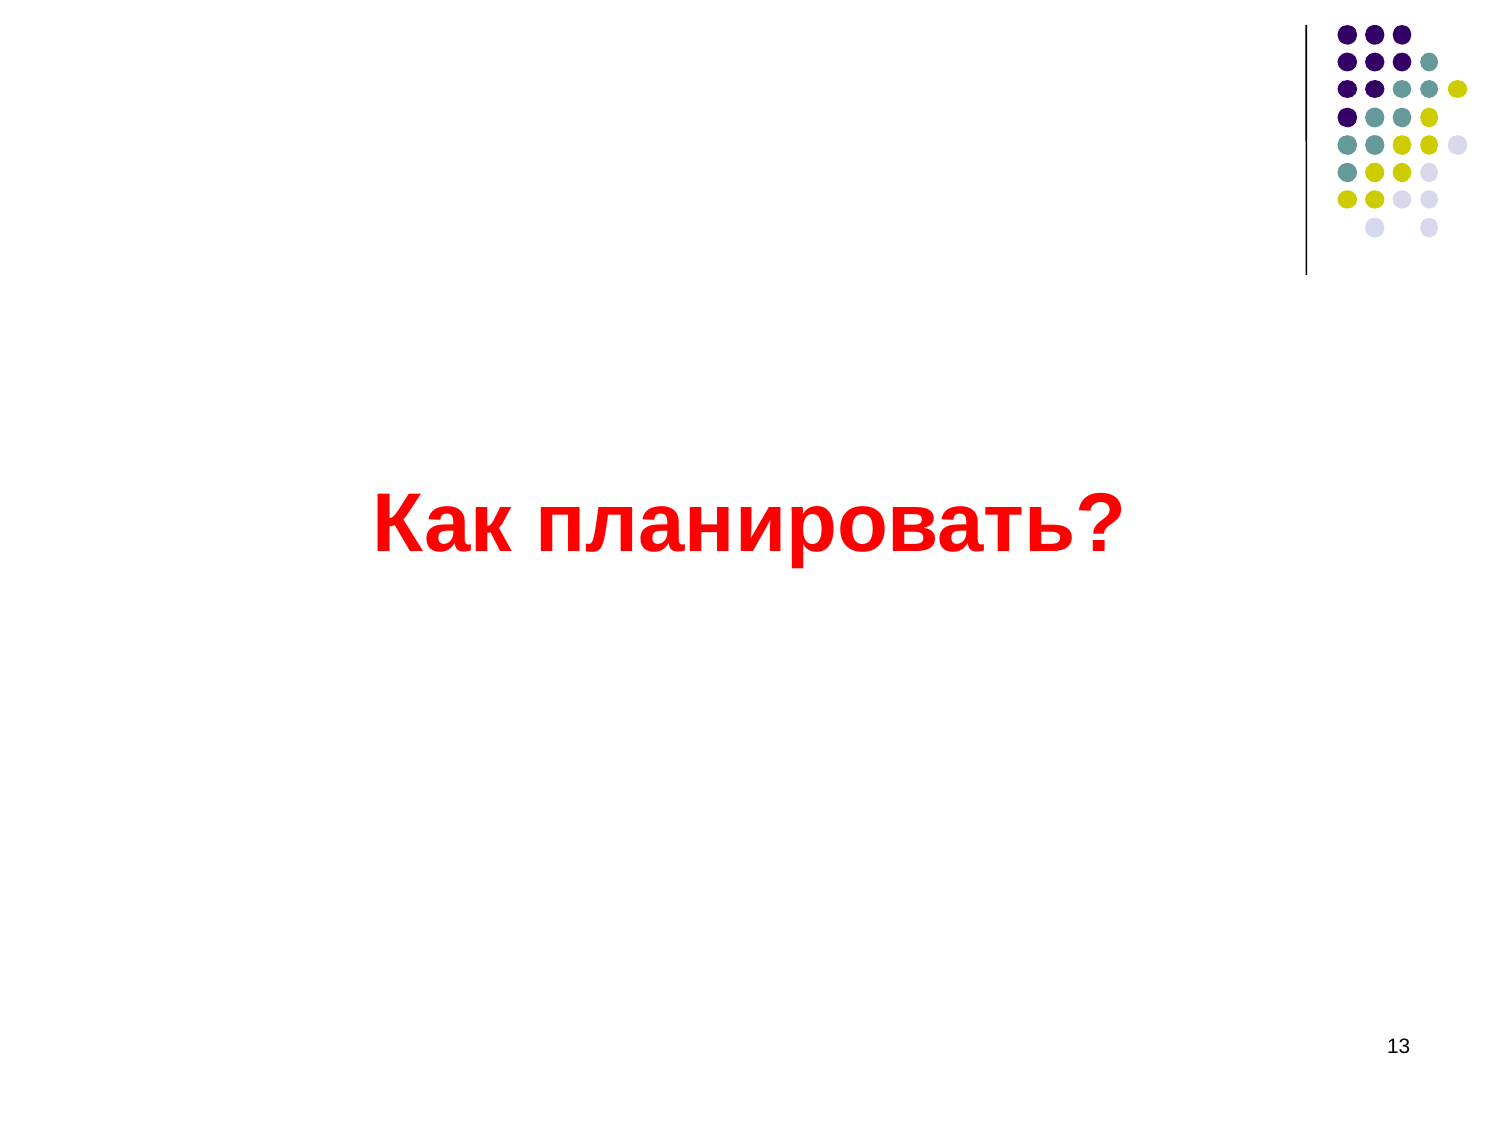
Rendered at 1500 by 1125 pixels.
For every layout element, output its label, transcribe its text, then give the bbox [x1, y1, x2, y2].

list Как планировать? [75, 282, 1425, 1006]
slide_number 13 [1074, 1024, 1426, 1101]
